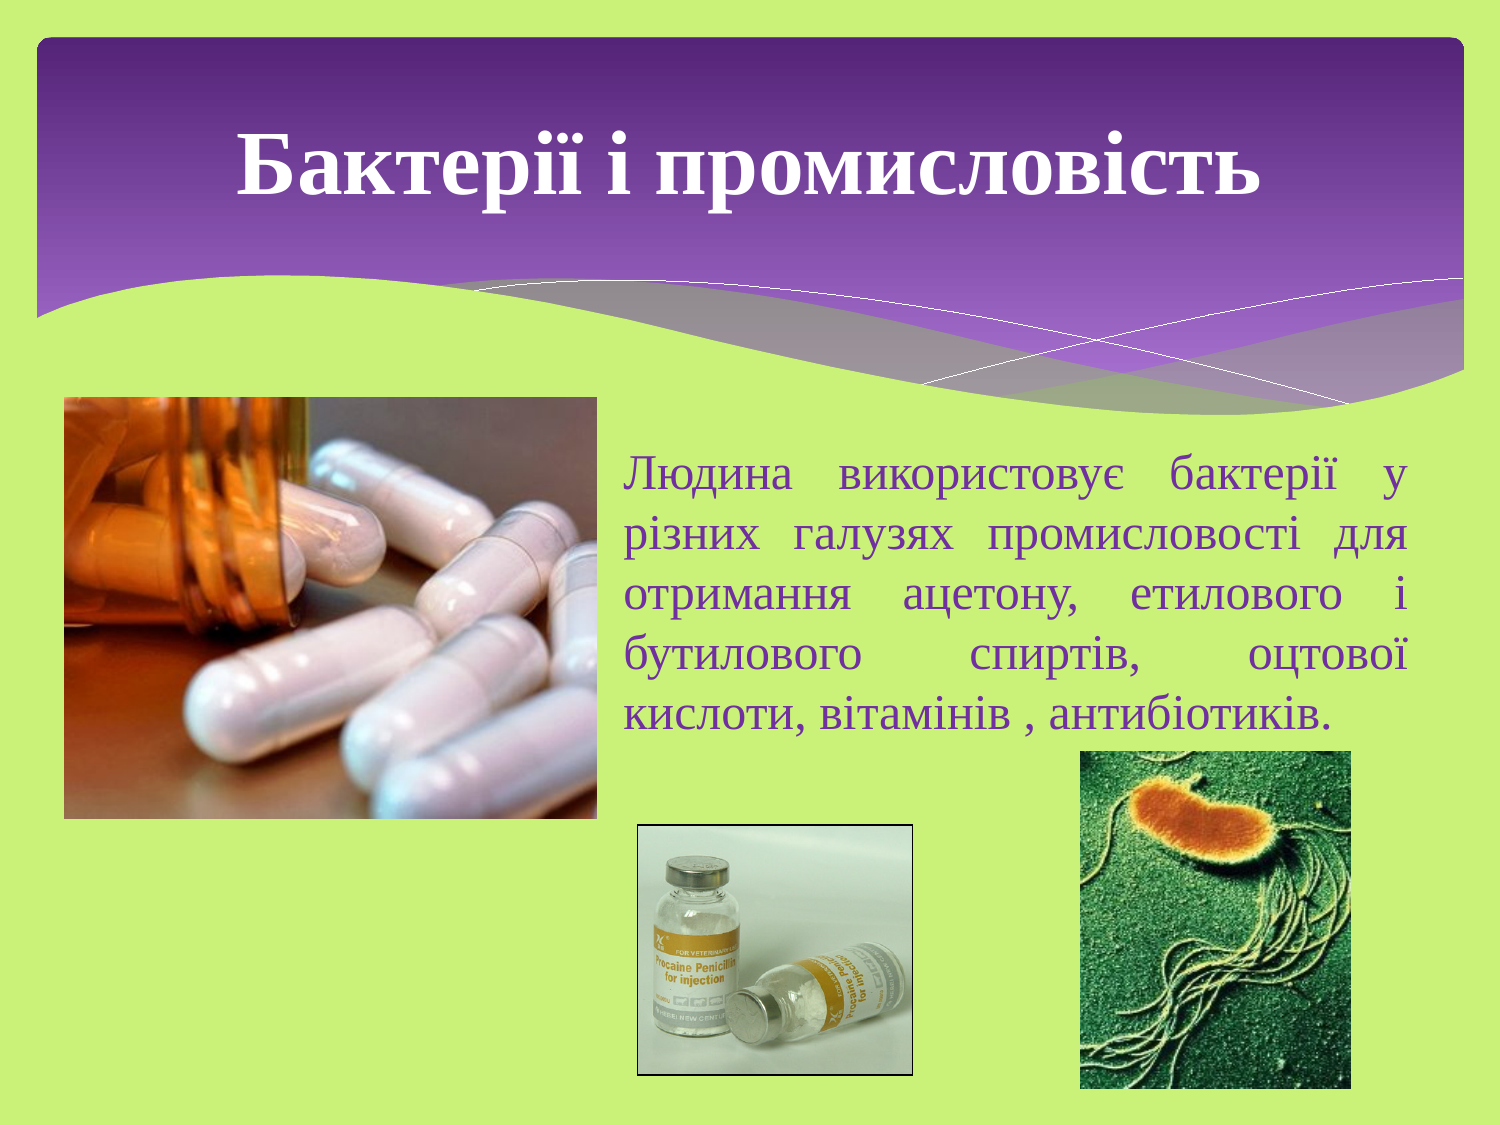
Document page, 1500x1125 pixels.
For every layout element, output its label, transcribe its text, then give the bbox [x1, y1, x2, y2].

text_box [637, 825, 913, 1075]
picture [1080, 751, 1352, 1090]
title Бактерії і промисловість [74, 55, 1426, 262]
picture [64, 396, 597, 819]
list Людина використовує бактерії у різних галузях промисловості для отримання ацетону, етилового і бутилового спиртів, оцтової кислоти, вітамінів , антибіотиків. [608, 432, 1424, 1095]
